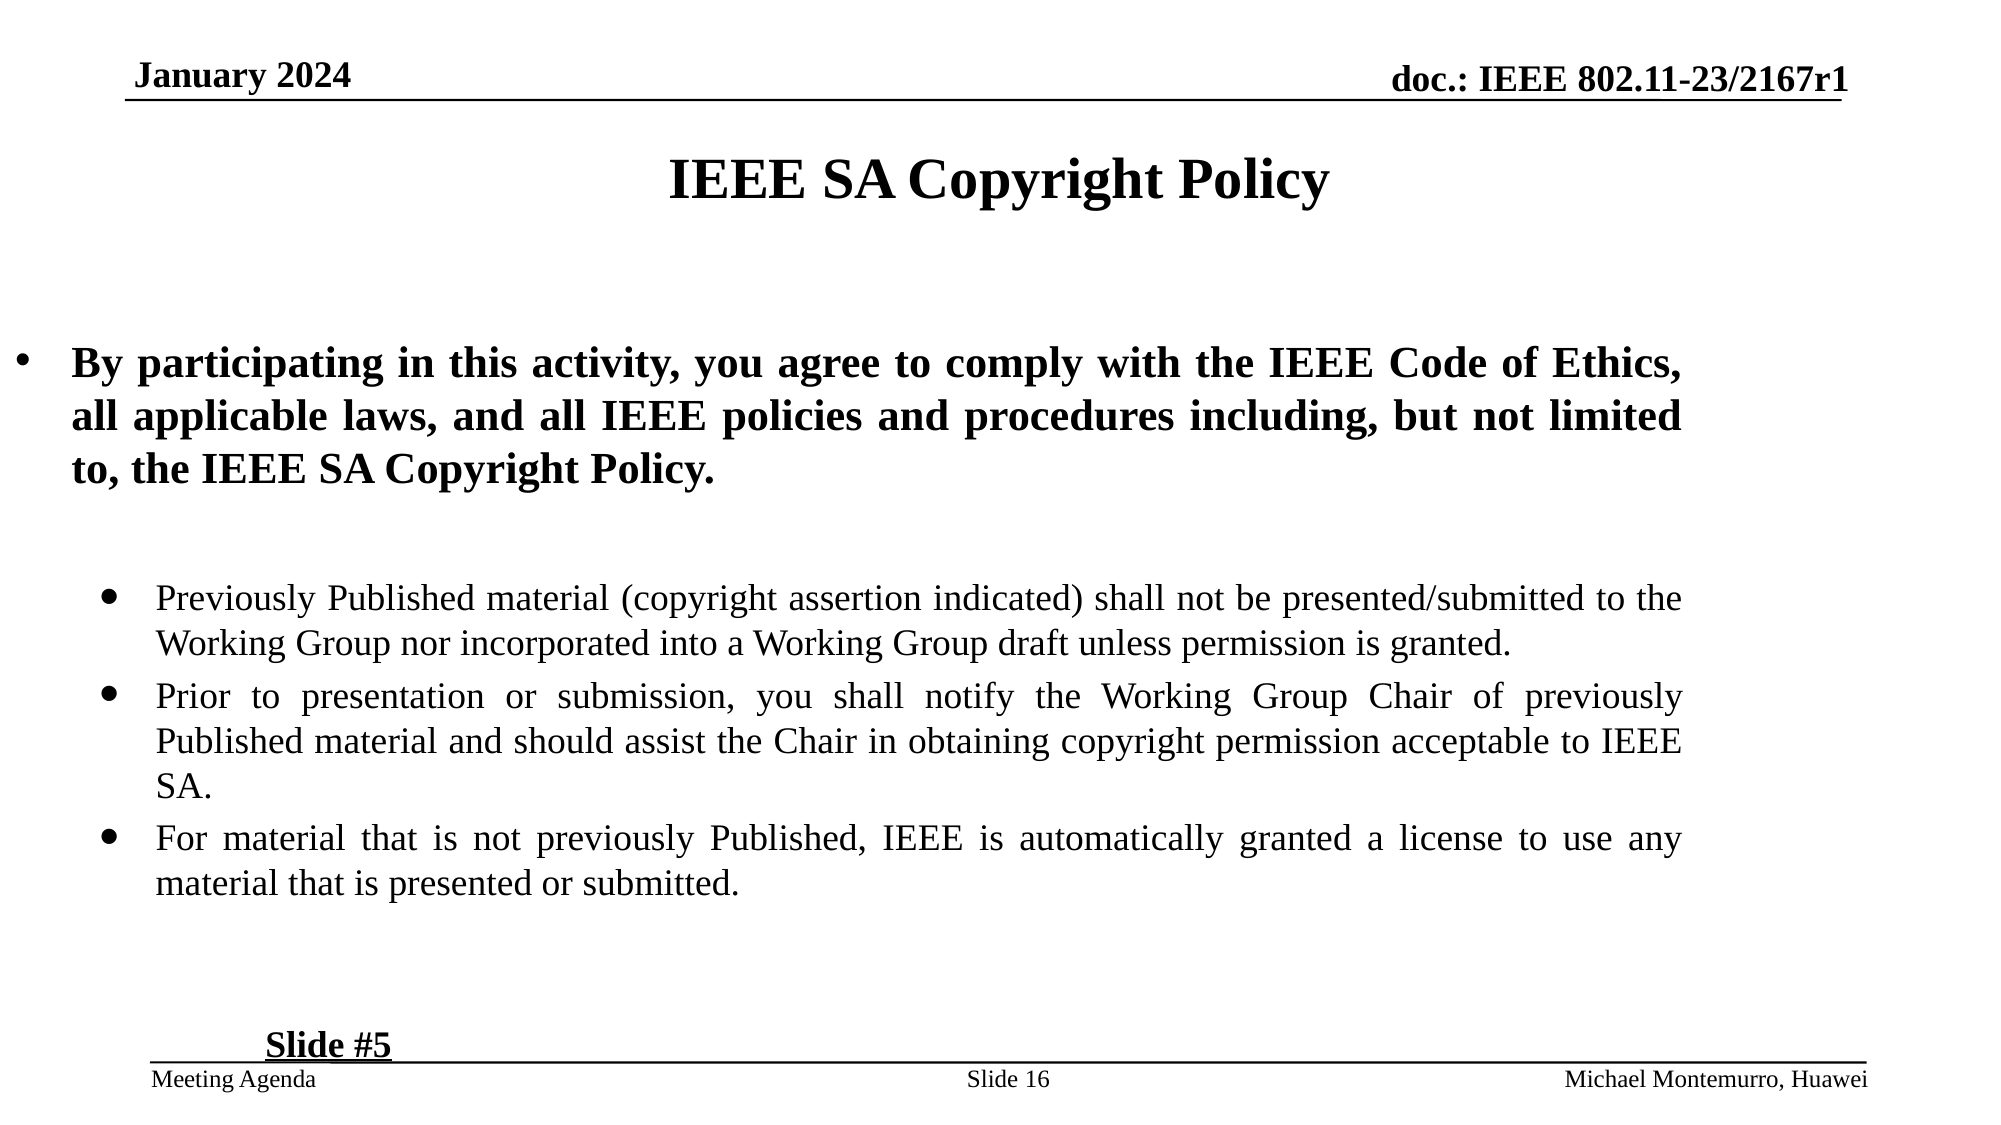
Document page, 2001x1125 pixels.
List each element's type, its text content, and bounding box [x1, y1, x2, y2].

slide_number Slide 16 [964, 1061, 1053, 1093]
list By participating in this activity, you agree to comply with the IEEE Code of Ethics, all applicable laws, and all IEEE policies and procedures including, but not limited to, the IEEE SA Copyright Policy. Previously Published material (copyright assertion indicated) shall not be presented/submitted to the Working Group nor incorporated into a Working Group draft unless permission is granted. Prior to presentation or submission, you shall notify the Working Group Chair of previously Published material and should assist the Chair in obtaining copyright permission acceptable to IEEE SA. For material that is not previously Published, IEEE is automatically granted a license to use any material that is presented or submitted. [0, 324, 1700, 1000]
text_box Slide #5 [250, 1012, 407, 1073]
footer Michael Montemurro, Huawei [1266, 1061, 1869, 1093]
text_box IEEE SA Copyright Policy [362, 87, 1638, 263]
